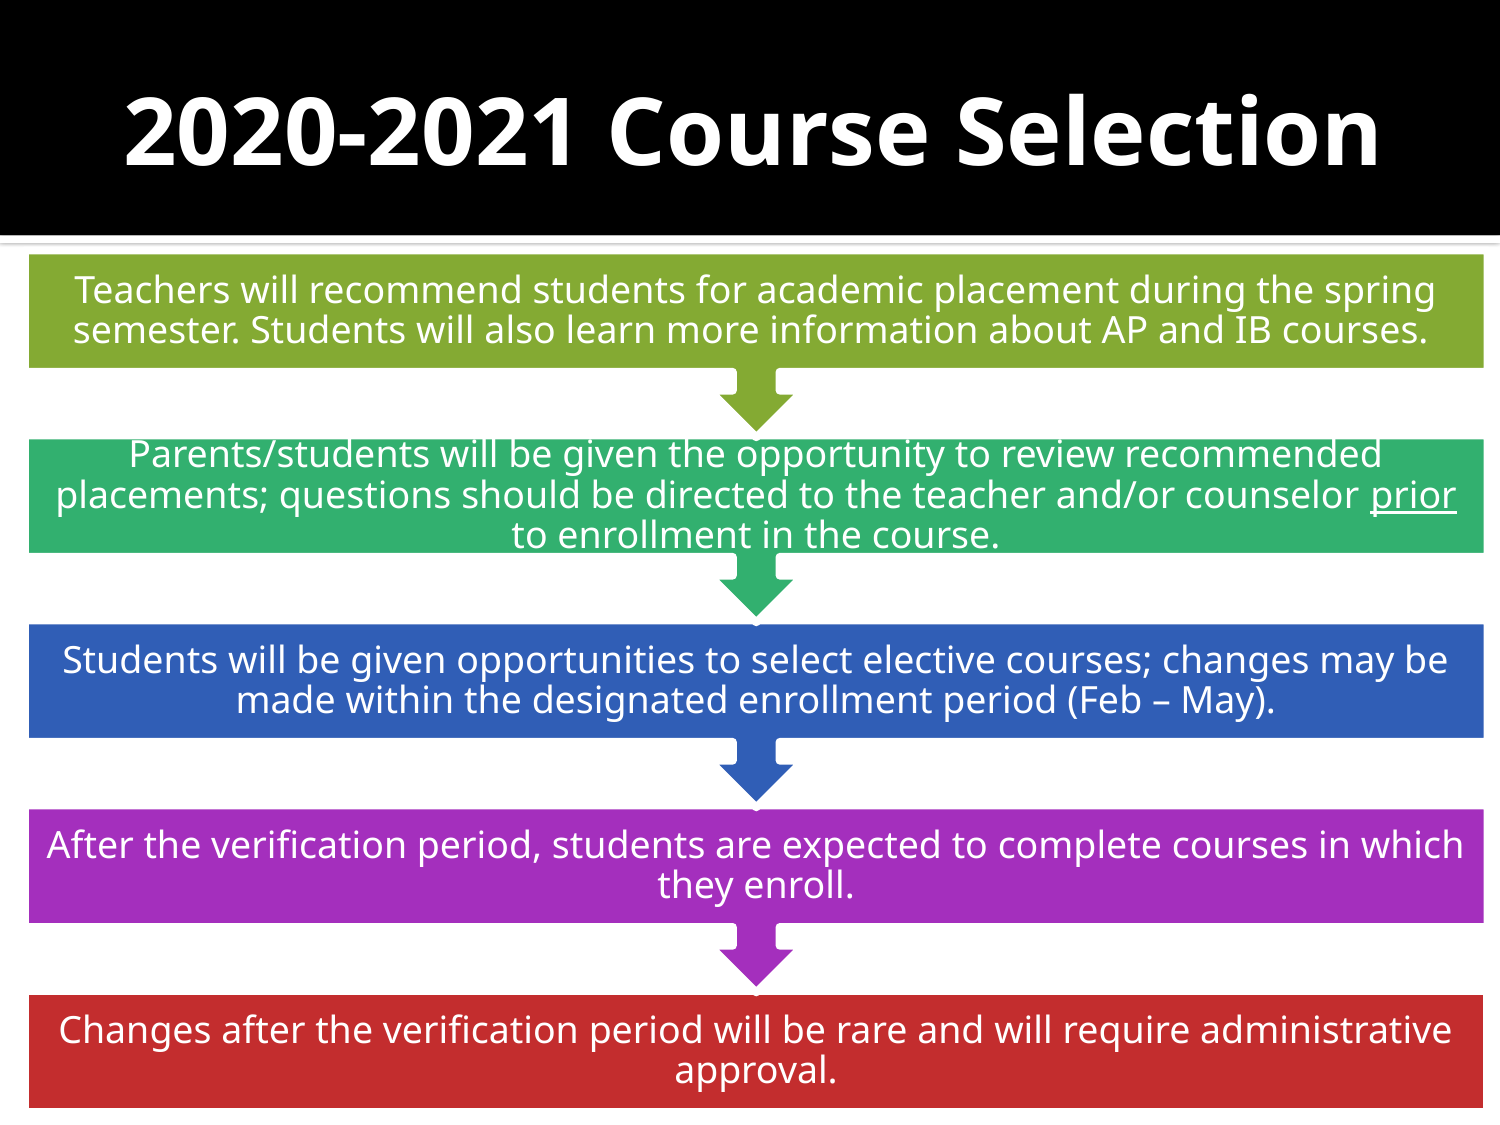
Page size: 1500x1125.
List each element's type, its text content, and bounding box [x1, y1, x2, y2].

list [24, 249, 1488, 1113]
title 2020-2021 Course Selection [75, 25, 1425, 231]
